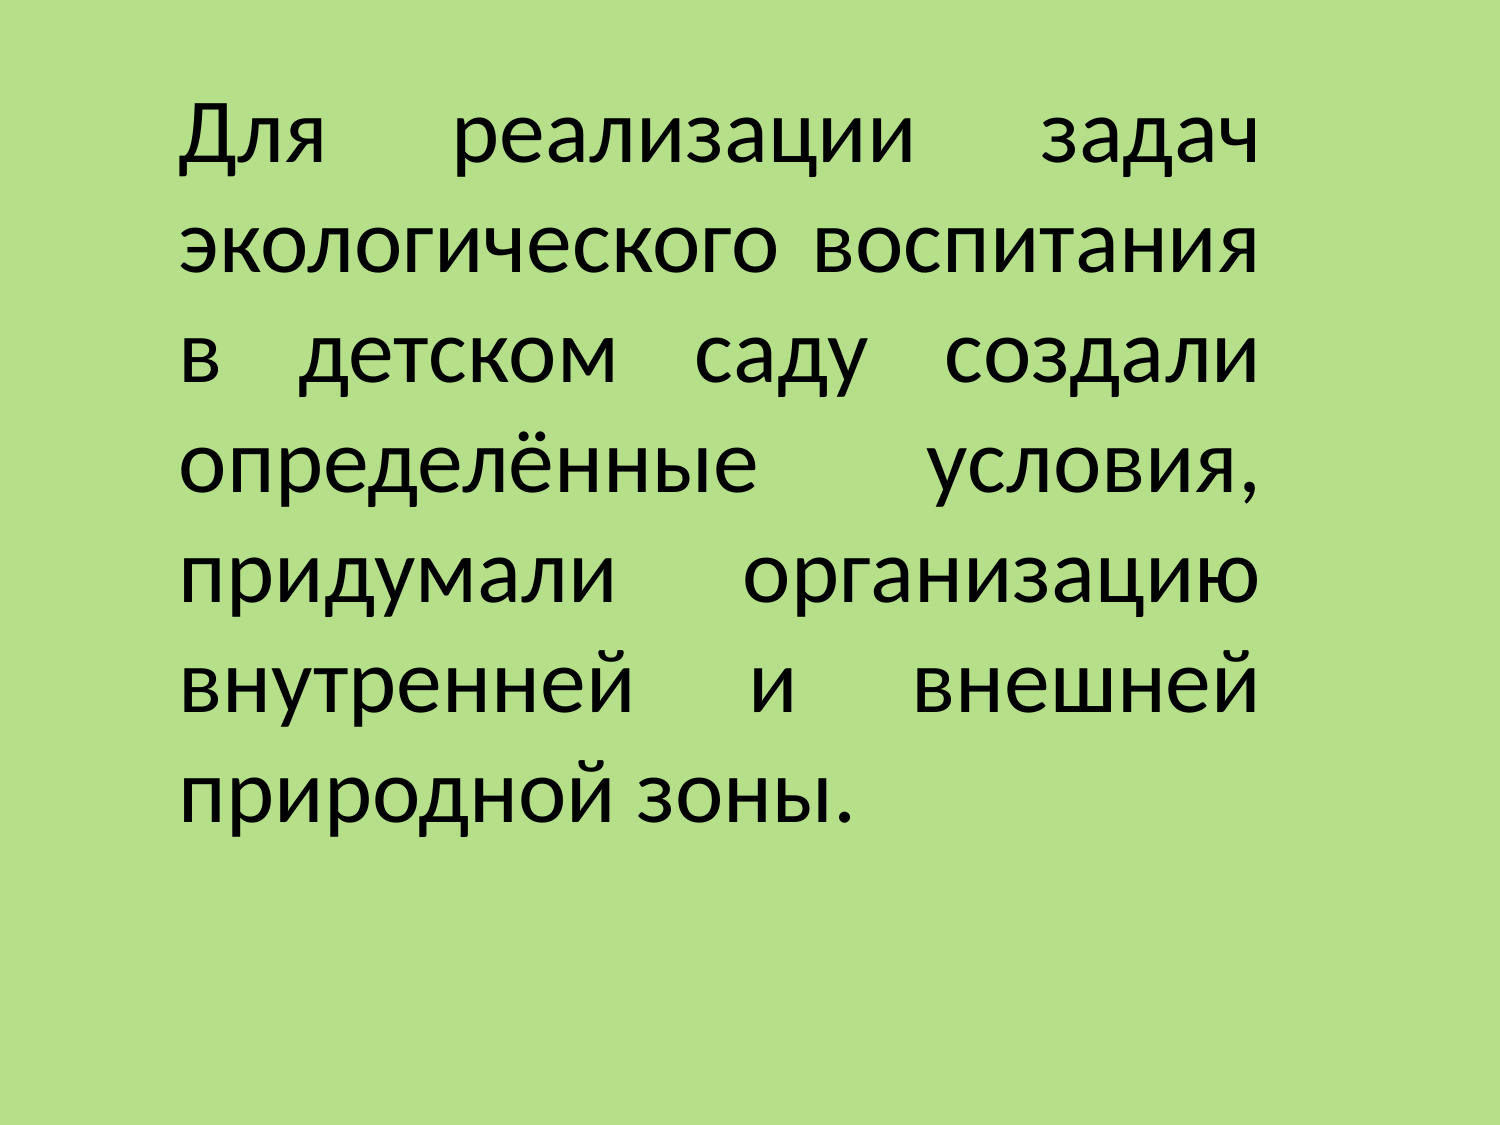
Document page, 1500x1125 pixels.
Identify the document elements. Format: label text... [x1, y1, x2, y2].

title Для реализации задач экологического воспитания в детском саду создали определённые условия, придумали организацию внутренней и внешней природной зоны. [164, 45, 1278, 868]
